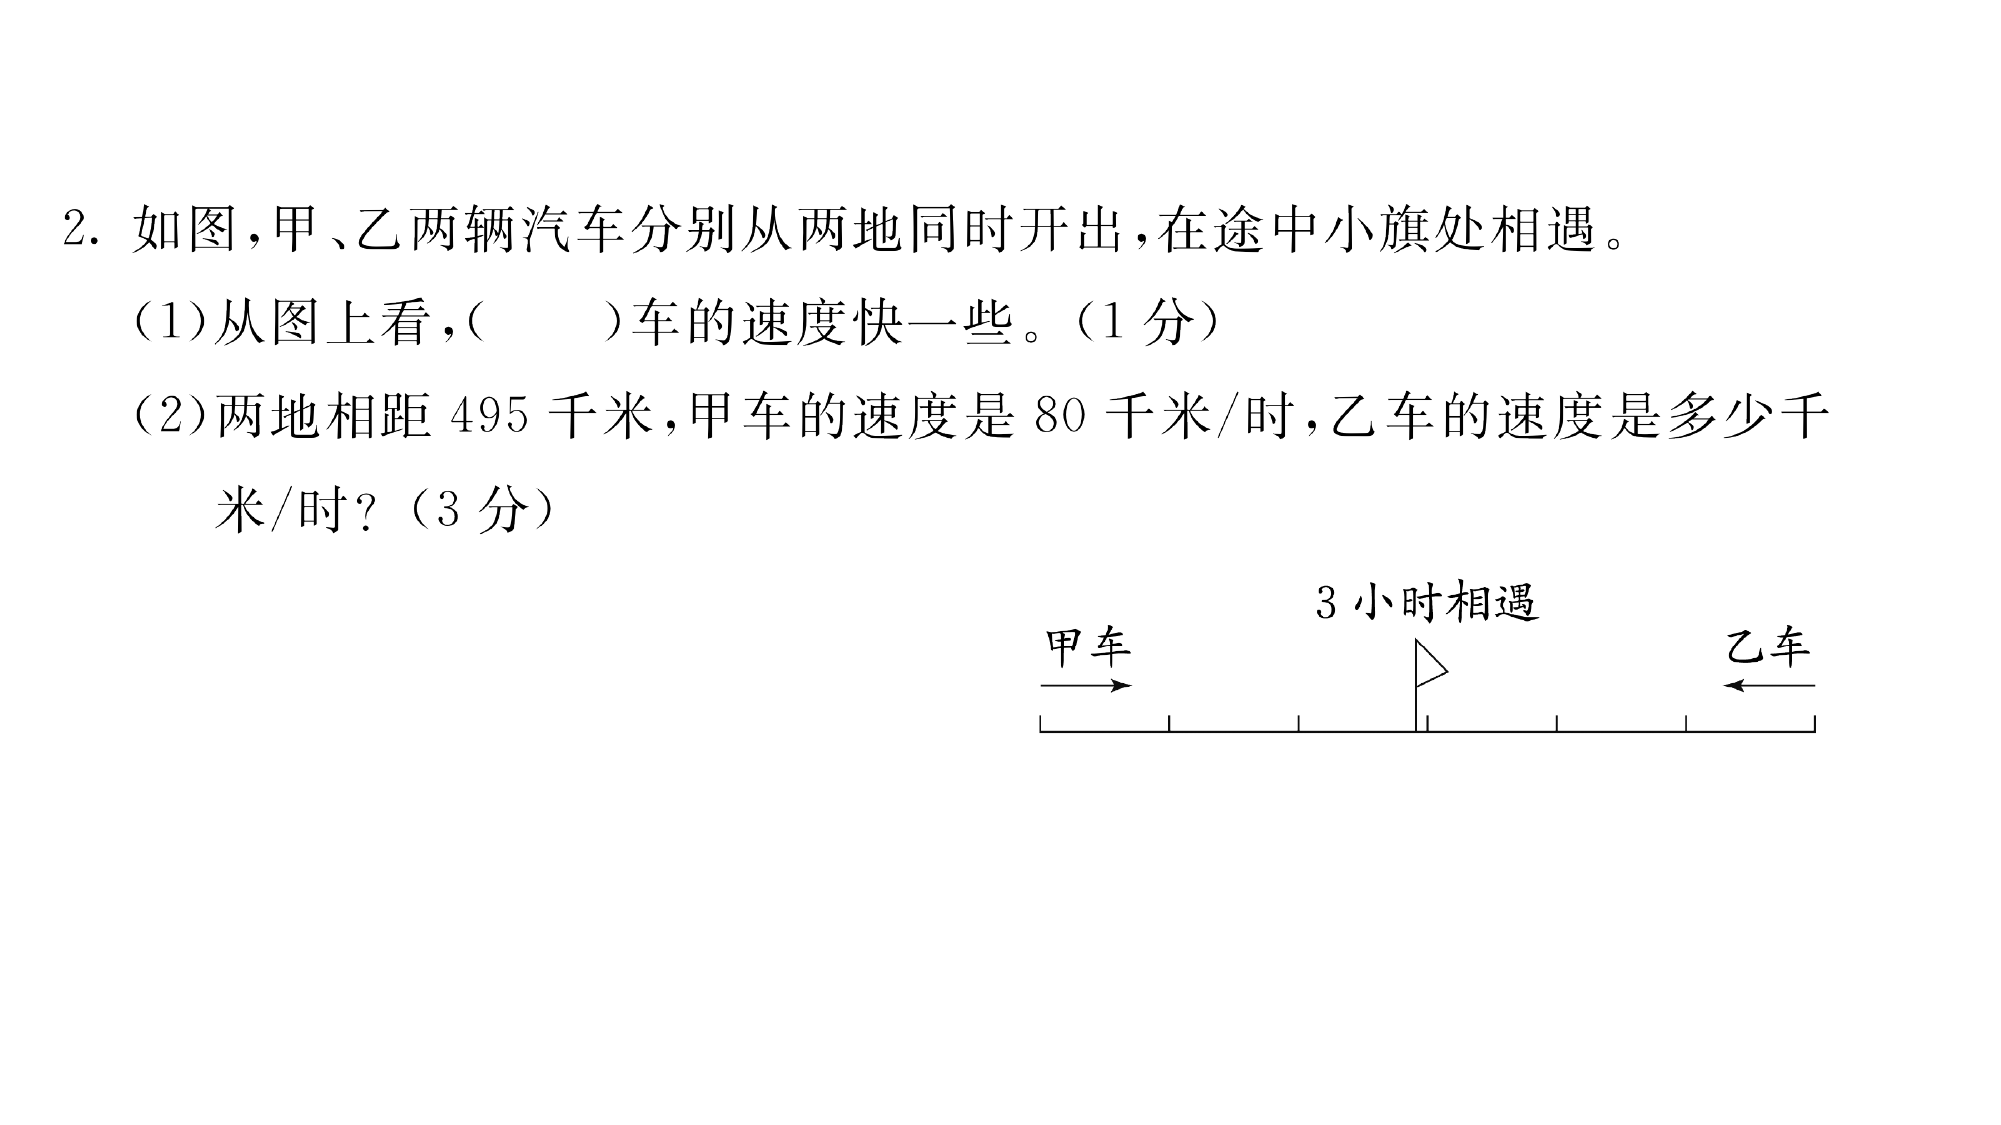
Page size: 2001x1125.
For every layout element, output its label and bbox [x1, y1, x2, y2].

picture [58, 164, 1949, 756]
